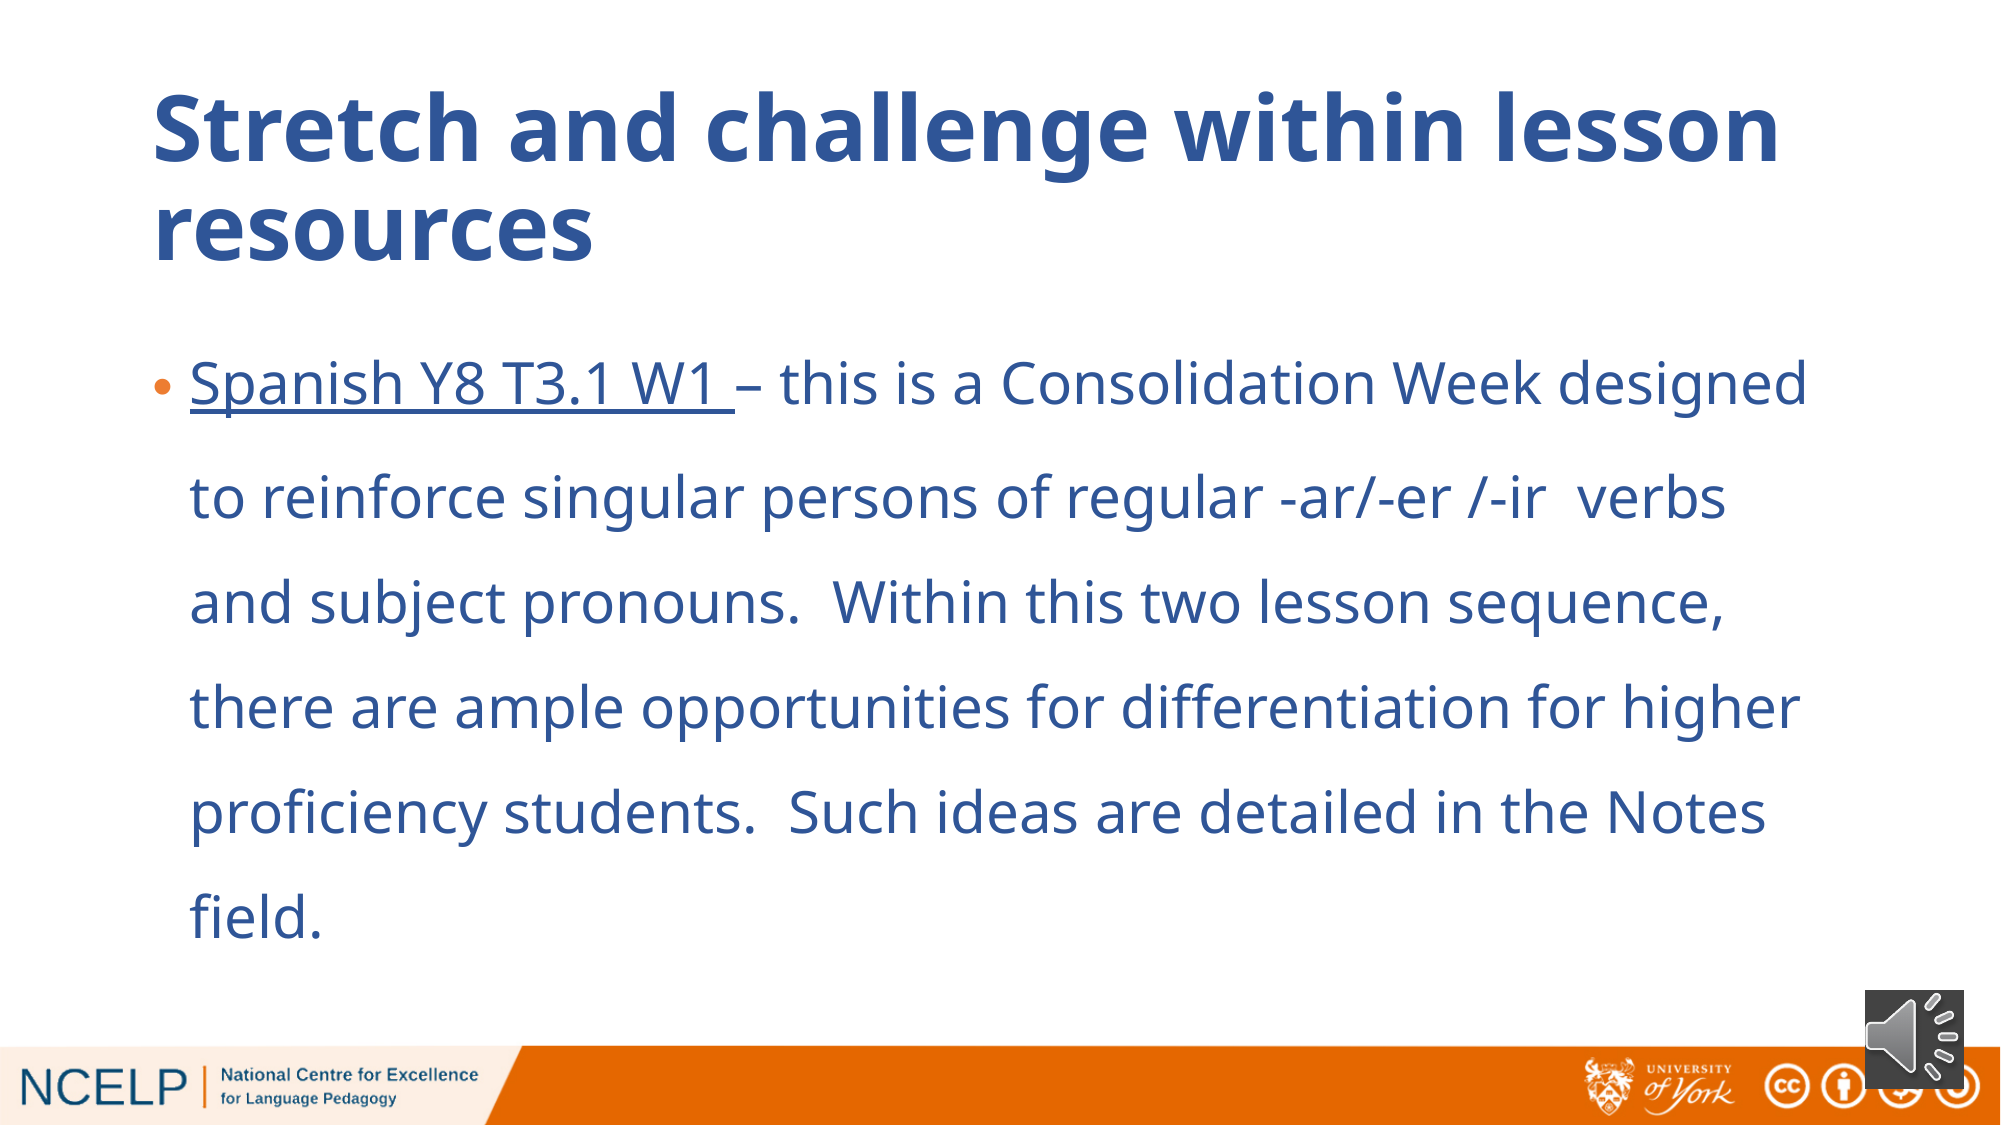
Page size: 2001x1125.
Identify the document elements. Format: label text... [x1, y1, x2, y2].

picture [0, 0, 2001, 1125]
title Stretch and challenge within lesson resources [137, 72, 1863, 291]
list Spanish Y8 T3.1 W1 – this is a Consolidation Week designed to reinforce singular persons of regular -ar/-er /-ir verbs and subject pronouns. Within this two lesson sequence, there are ample opportunities for differentiation for higher proficiency students. Such ideas are detailed in the Notes field. [137, 299, 1863, 1014]
